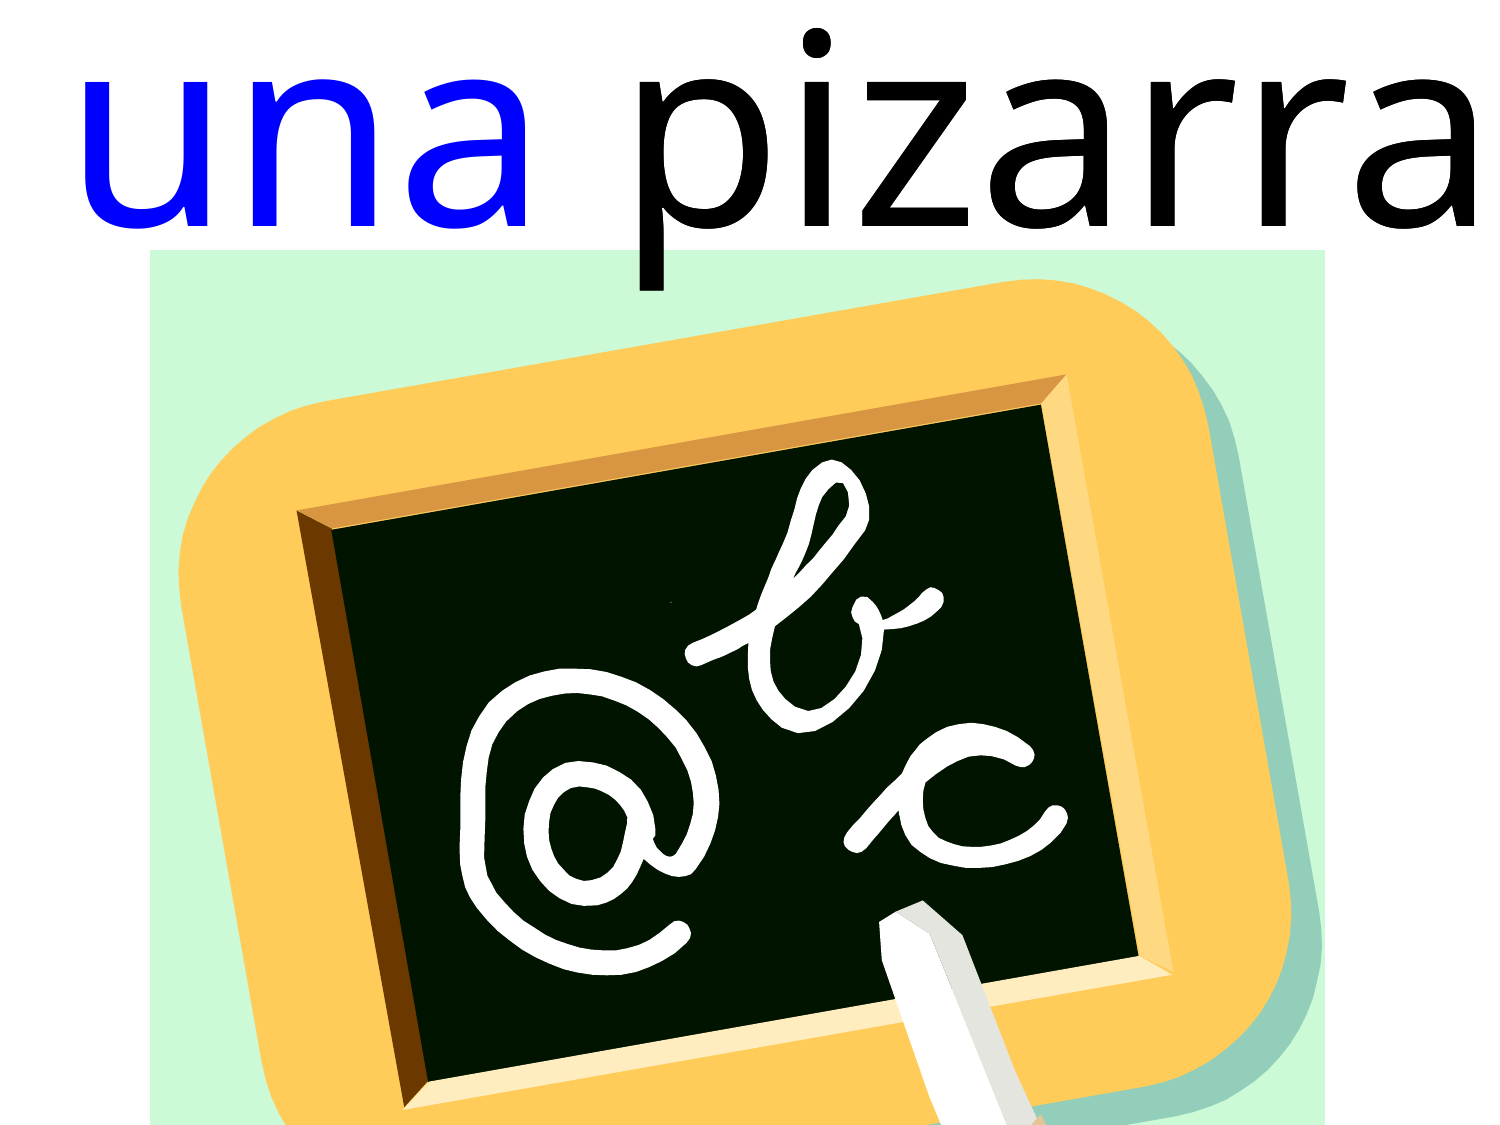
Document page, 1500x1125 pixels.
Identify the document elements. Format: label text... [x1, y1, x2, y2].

text_box una pizarra [50, 0, 1500, 288]
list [149, 249, 1336, 1125]
